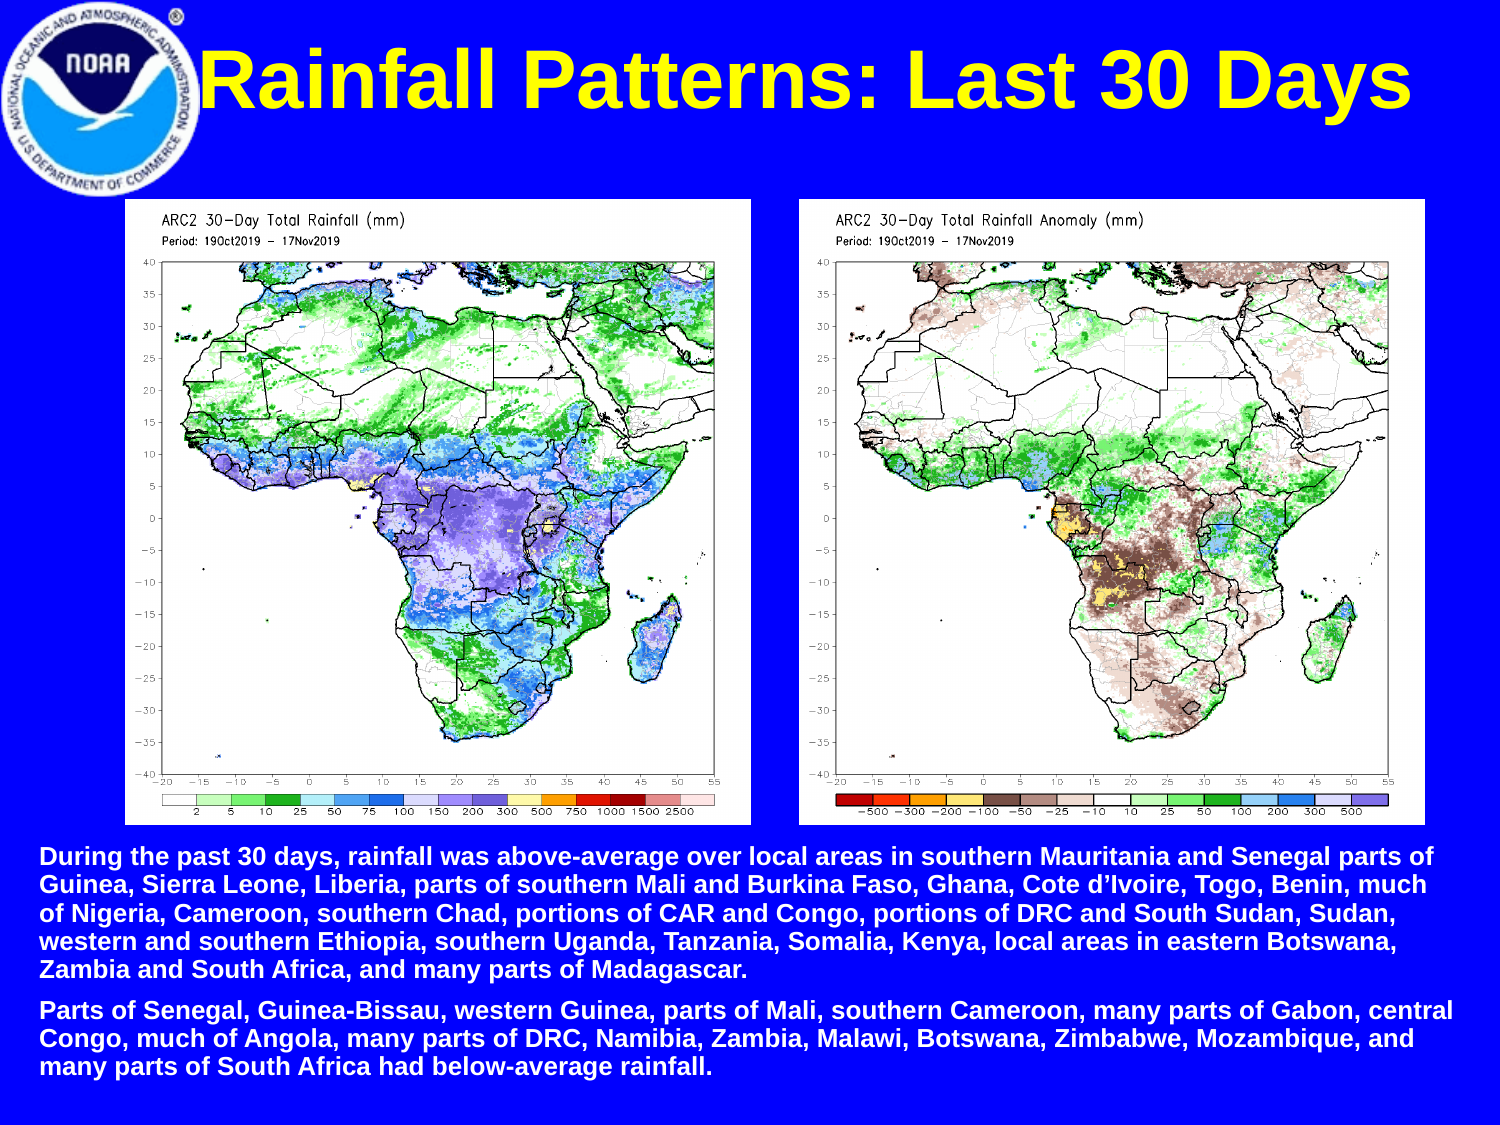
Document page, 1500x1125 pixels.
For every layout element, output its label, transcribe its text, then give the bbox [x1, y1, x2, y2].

picture [0, 0, 751, 826]
picture [799, 199, 1426, 826]
text_box During the past 30 days, rainfall was above-average over local areas in southern Mauritania and Senegal parts of Guinea, Sierra Leone, Liberia, parts of southern Mali and Burkina Faso, Ghana, Cote d’Ivoire, Togo, Benin, much of Nigeria, Cameroon, southern Chad, portions of CAR and Congo, portions of DRC and South Sudan, Sudan, western and southern Ethiopia, southern Uganda, Tanzania, Somalia, Kenya, local areas in eastern Botswana, Zambia and South Africa, and many parts of Madagascar. Parts of Senegal, Guinea-Bissau, western Guinea, parts of Mali, southern Cameroon, many parts of Gabon, central Congo, much of Angola, many parts of DRC, Namibia, Zambia, Malawi, Botswana, Zimbabwe, Mozambique, and many parts of South Africa had below-average rainfall. [24, 836, 1475, 1089]
title Rainfall Patterns: Last 30 Days [174, 0, 1438, 151]
